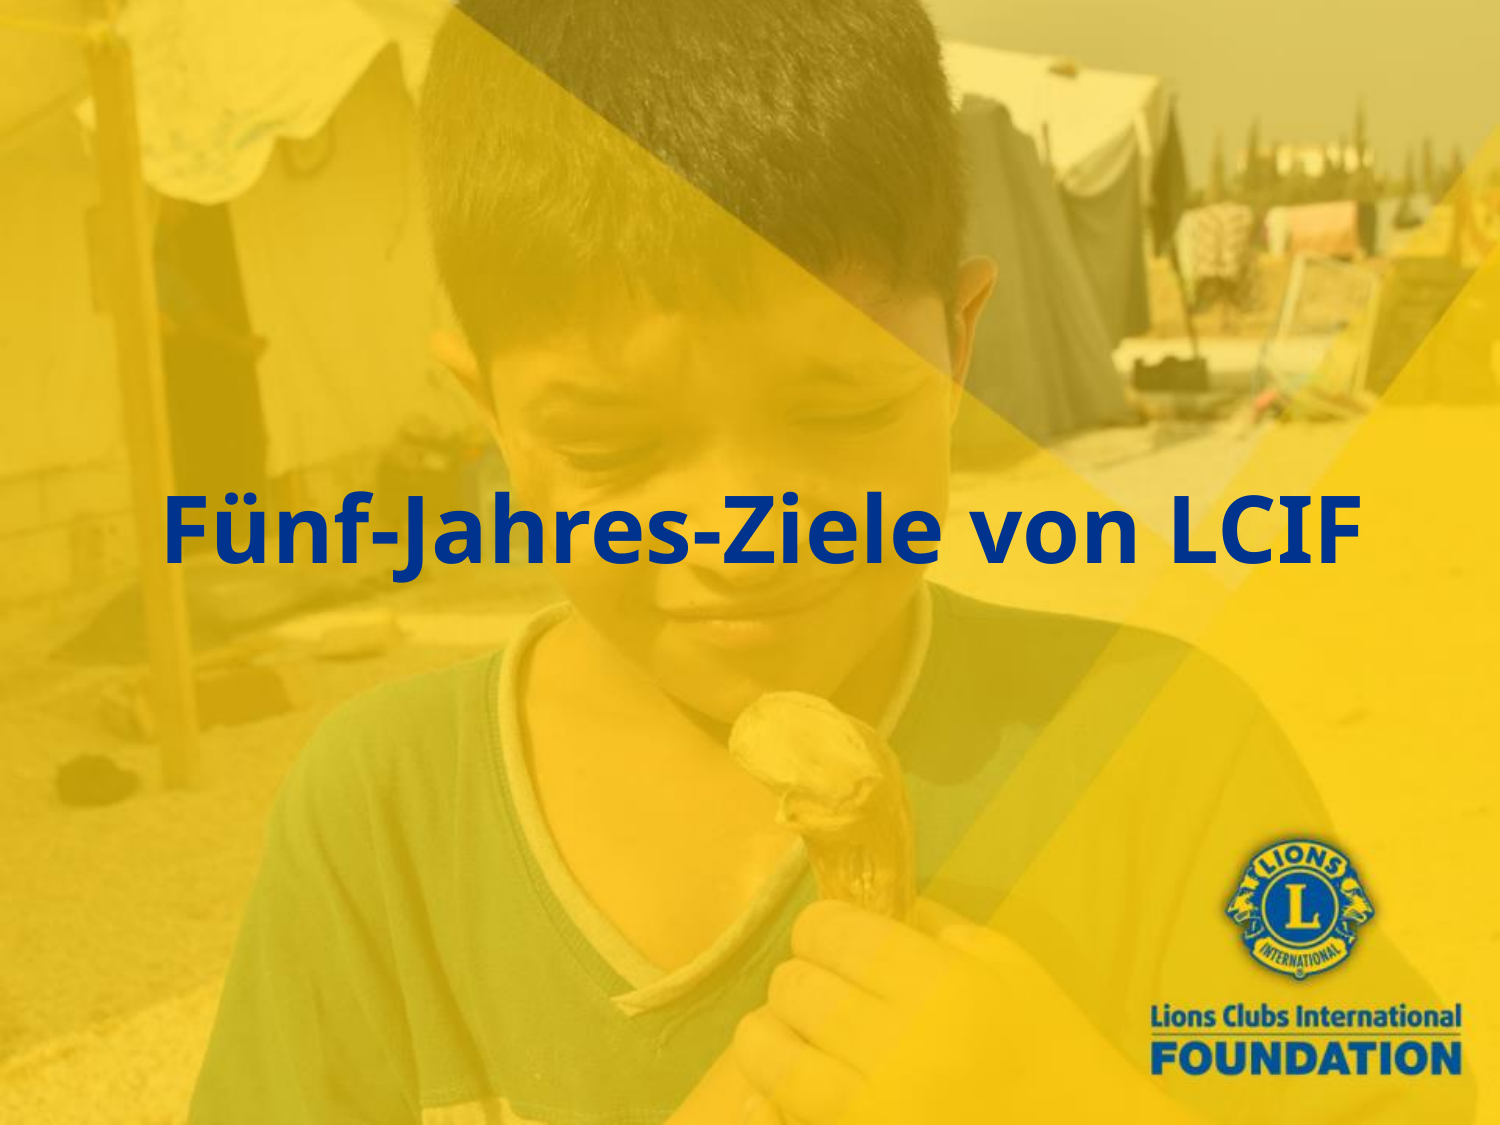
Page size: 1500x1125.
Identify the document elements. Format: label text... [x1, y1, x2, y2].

picture [0, 0, 1500, 1125]
title Fünf-Jahres-Ziele von LCIF [62, 462, 1463, 604]
